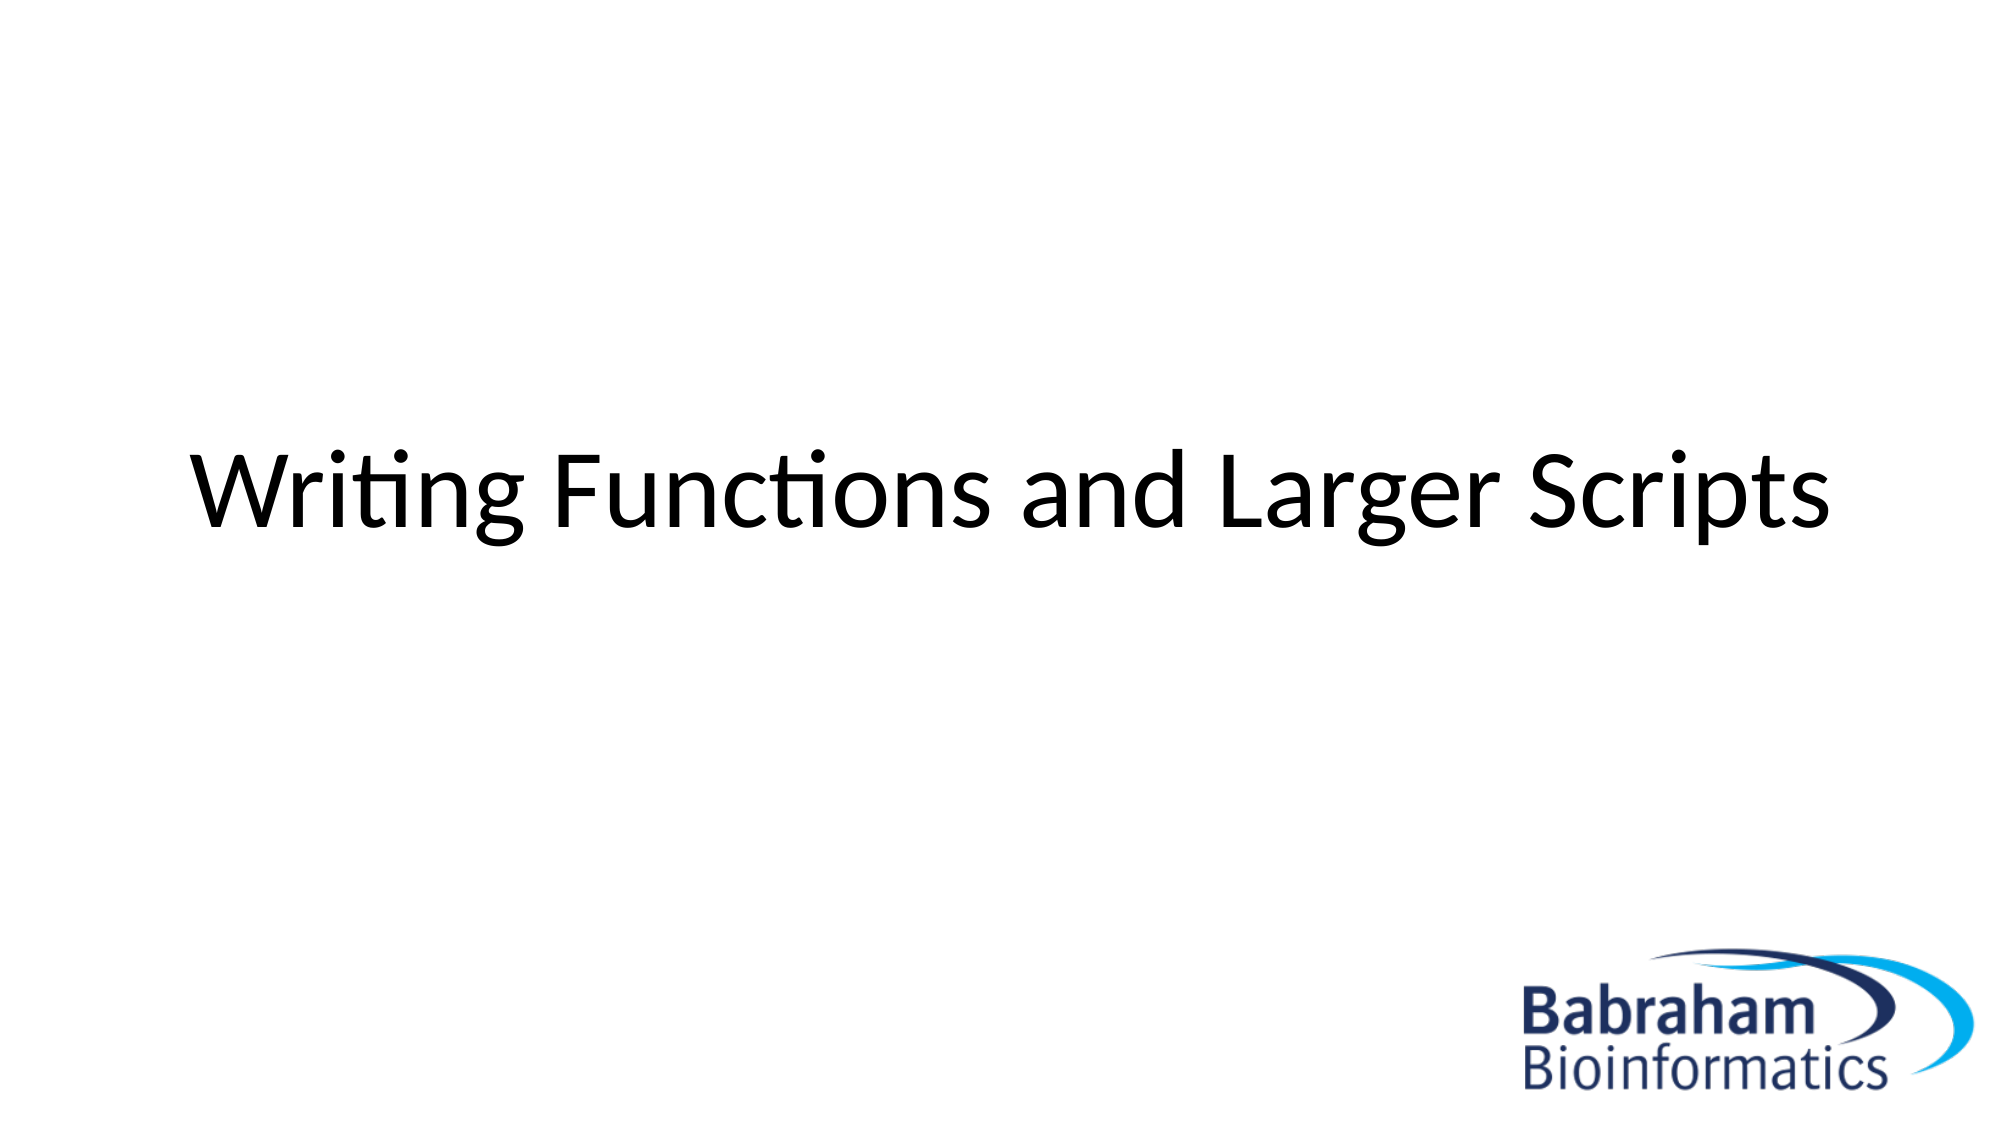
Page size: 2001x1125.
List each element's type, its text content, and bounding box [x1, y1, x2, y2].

picture [1495, 935, 1984, 1109]
title Writing Functions and Larger Scripts [102, 361, 1922, 603]
